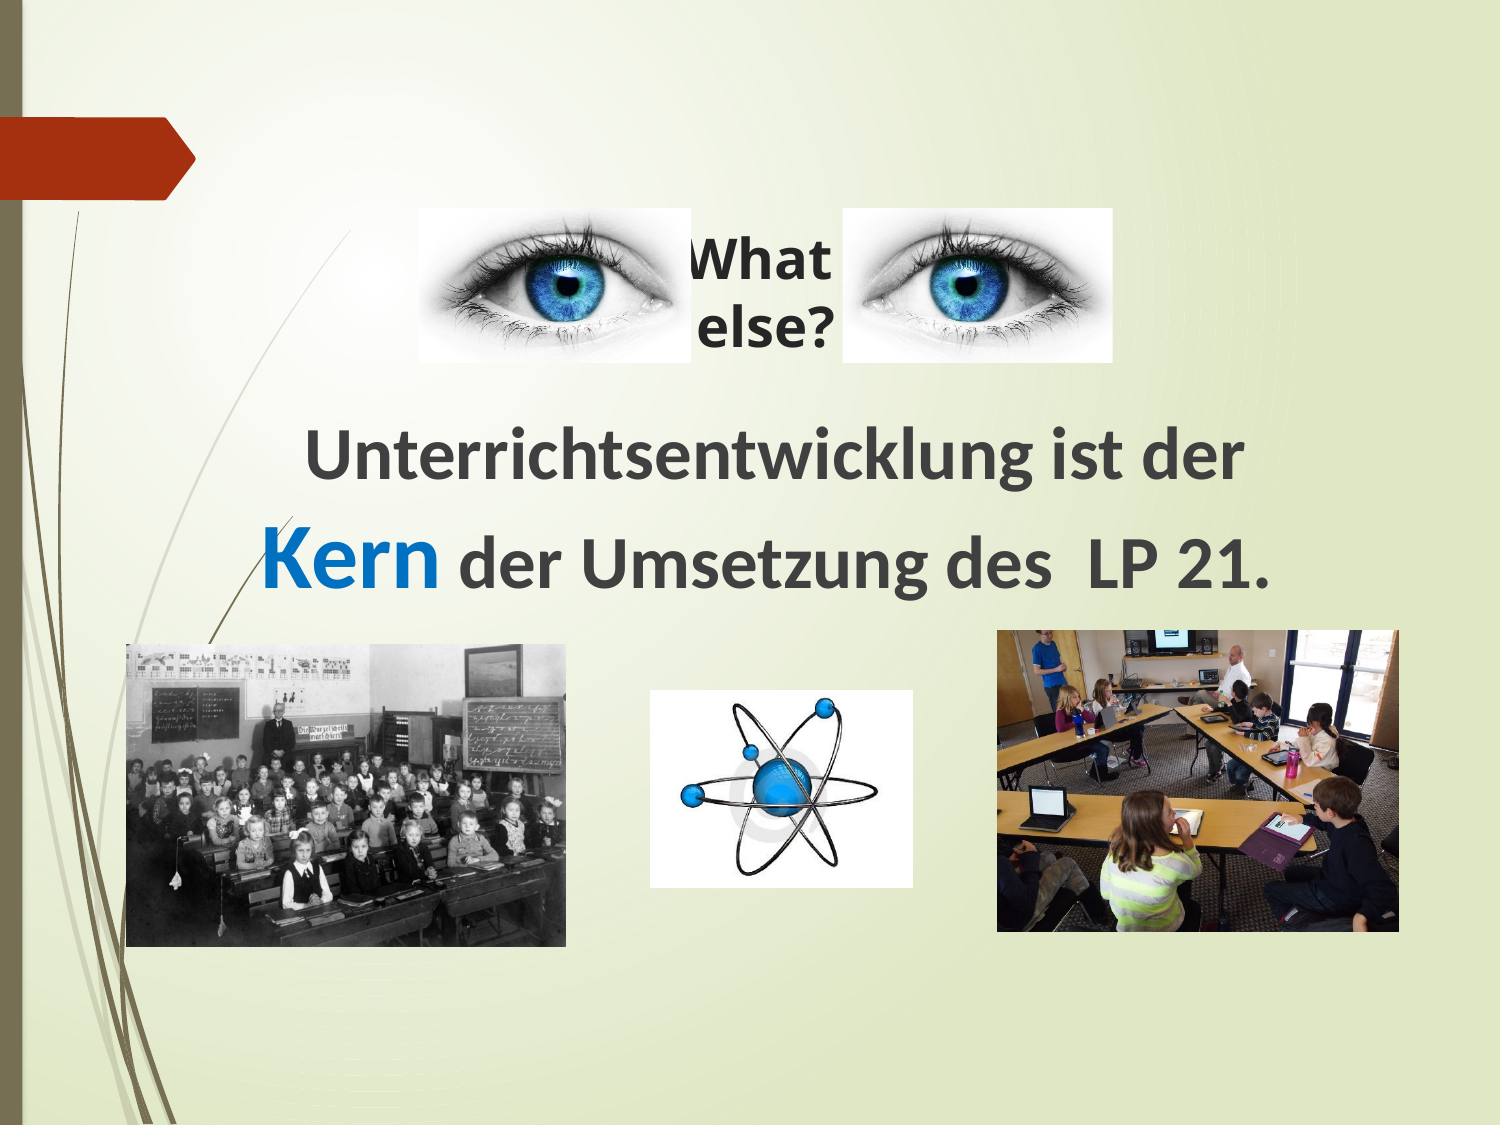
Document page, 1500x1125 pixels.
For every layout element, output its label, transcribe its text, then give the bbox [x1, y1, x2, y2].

picture [418, 208, 692, 364]
list Unterrichtsentwicklung ist der Kern der Umsetzung des LP 21. [227, 397, 1325, 657]
title What else? [586, 215, 946, 374]
picture [650, 690, 913, 888]
picture [842, 208, 1113, 364]
picture [997, 630, 1400, 932]
picture [125, 644, 566, 947]
